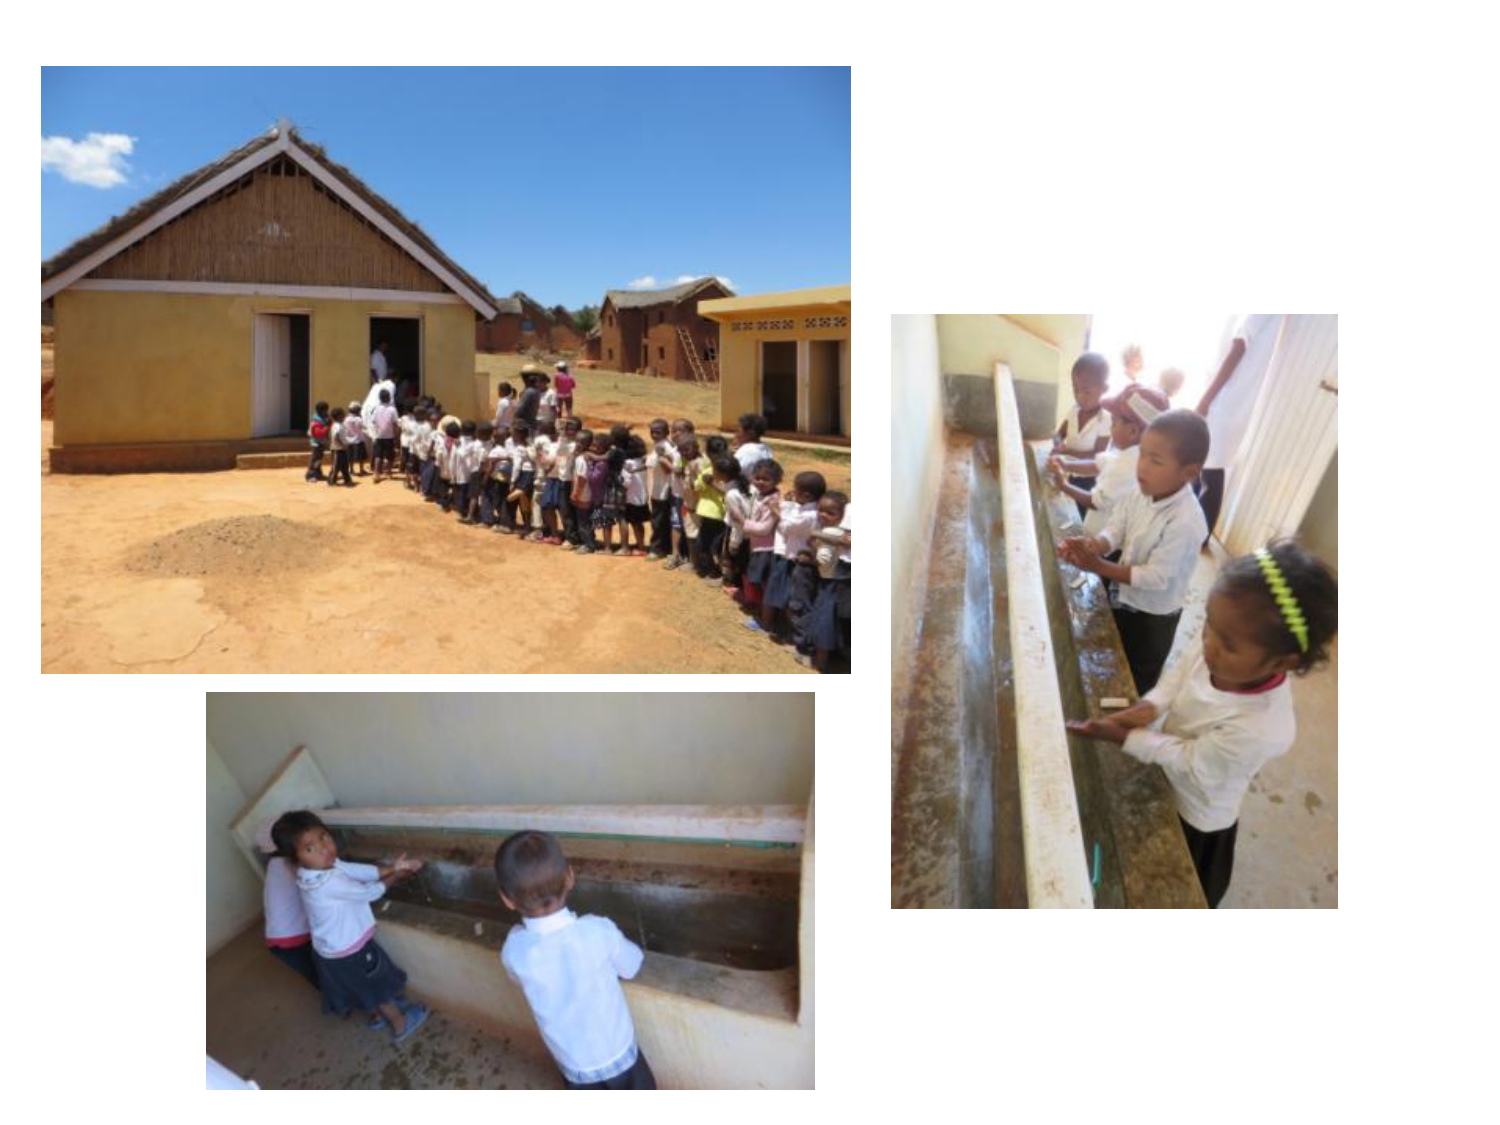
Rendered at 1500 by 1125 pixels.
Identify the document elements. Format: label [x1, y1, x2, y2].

picture [206, 692, 816, 1090]
picture [40, 66, 851, 674]
picture [891, 314, 1338, 909]
